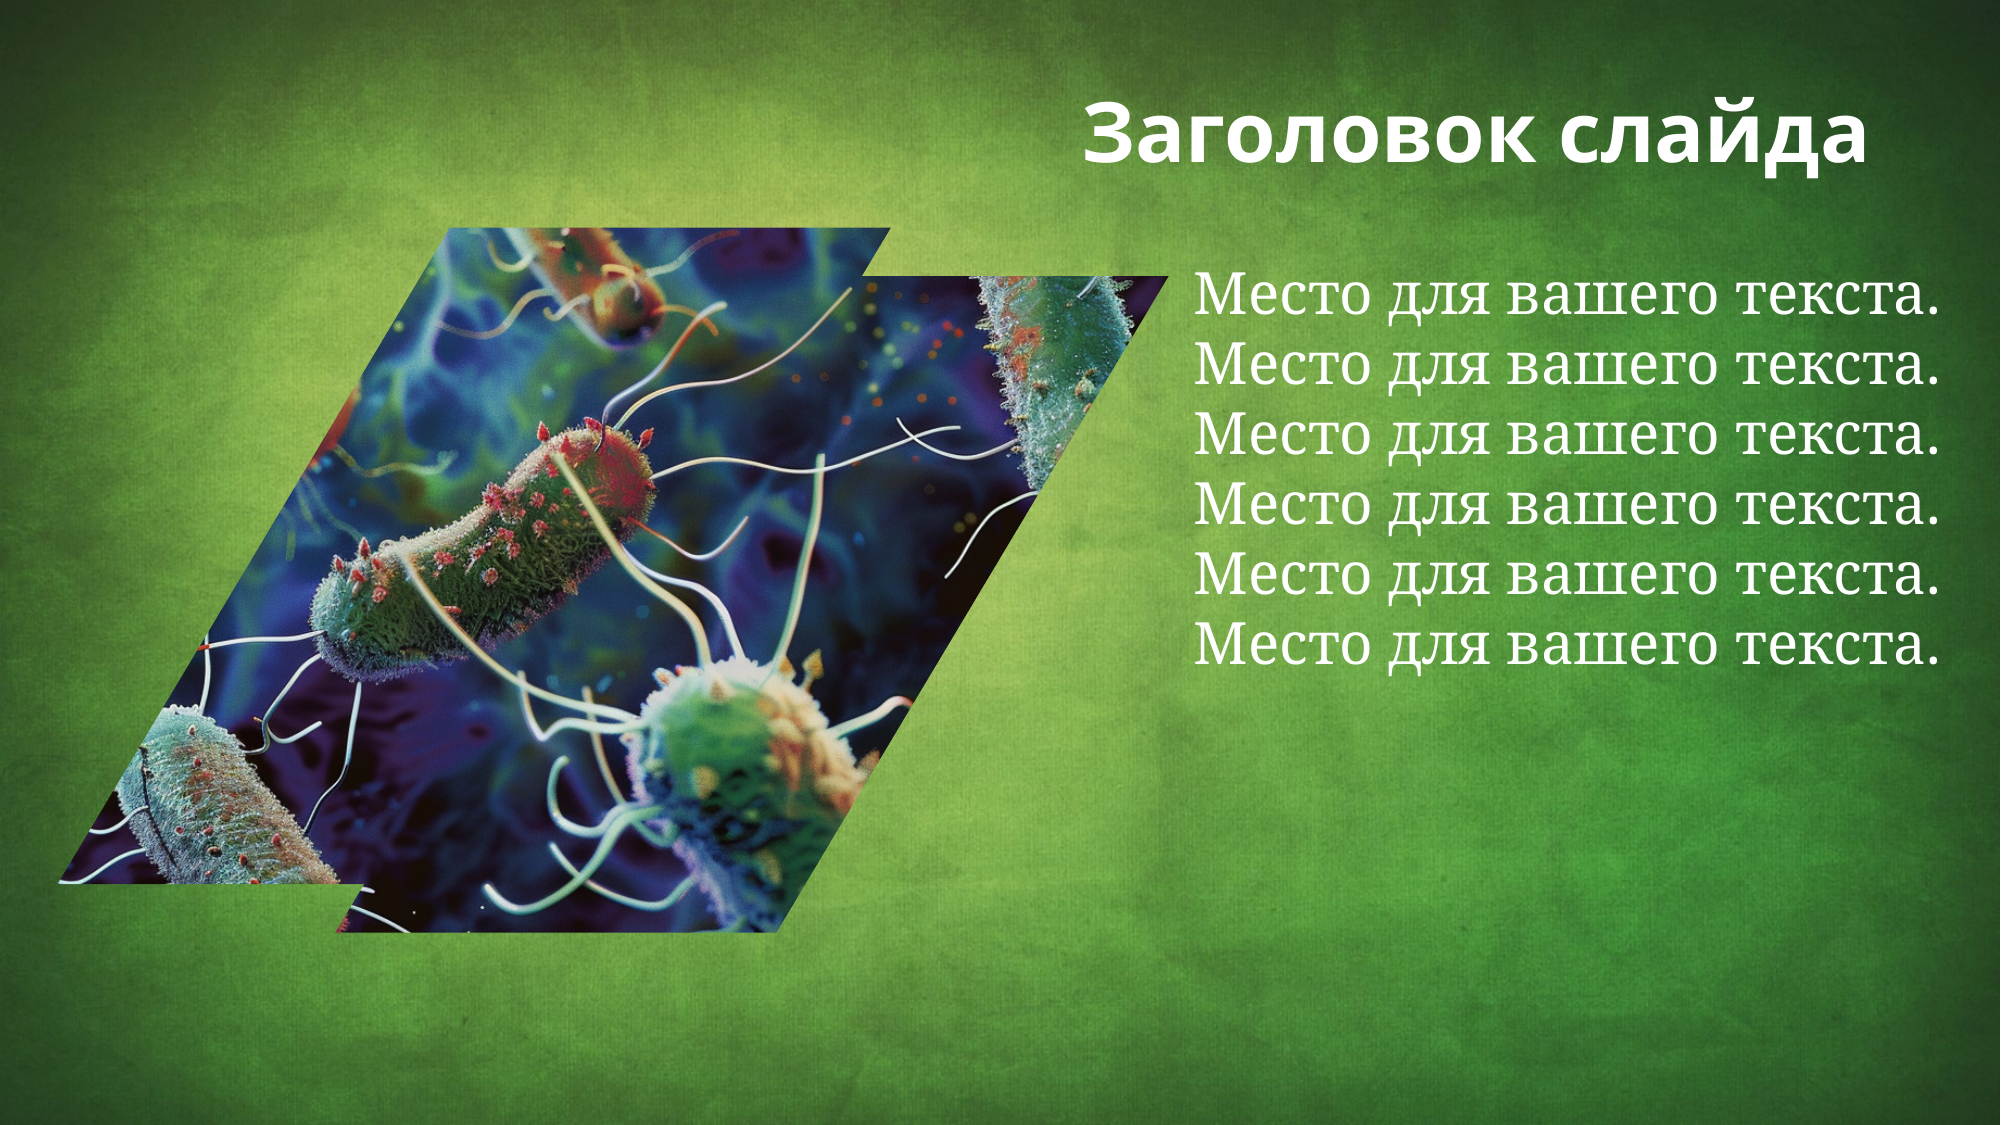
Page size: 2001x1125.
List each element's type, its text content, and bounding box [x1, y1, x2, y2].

text_box Заголовок слайда [1066, 83, 1971, 301]
text_box Место для вашего текста. Место для вашего текста. Место для вашего текста. Место для вашего текста. Место для вашего текста. Место для вашего текста. [1169, 248, 1957, 754]
picture [57, 227, 1169, 933]
